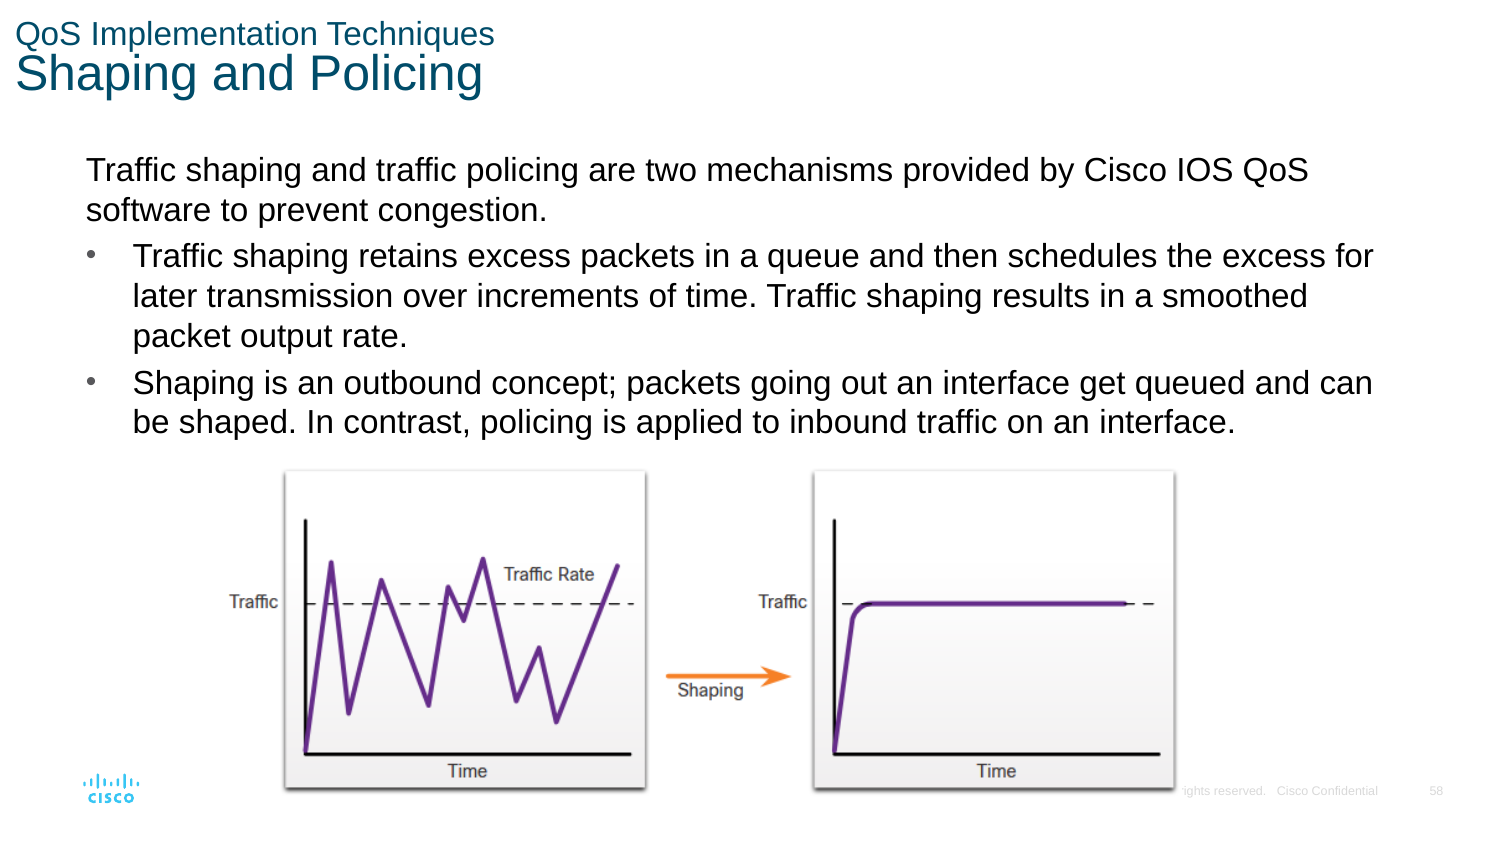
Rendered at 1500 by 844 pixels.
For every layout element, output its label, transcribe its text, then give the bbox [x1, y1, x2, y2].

picture [221, 460, 1182, 800]
list Traffic shaping and traffic policing are two mechanisms provided by Cisco IOS QoS software to prevent congestion. Traffic shaping retains excess packets in a queue and then schedules the excess for later transmission over increments of time. Traffic shaping results in a smoothed packet output rate. Shaping is an outbound concept; packets going out an interface get queued and can be shaped. In contrast, policing is applied to inbound traffic on an interface. [70, 140, 1415, 444]
title QoS Implementation Techniques Shaping and Policing [0, 0, 1369, 121]
